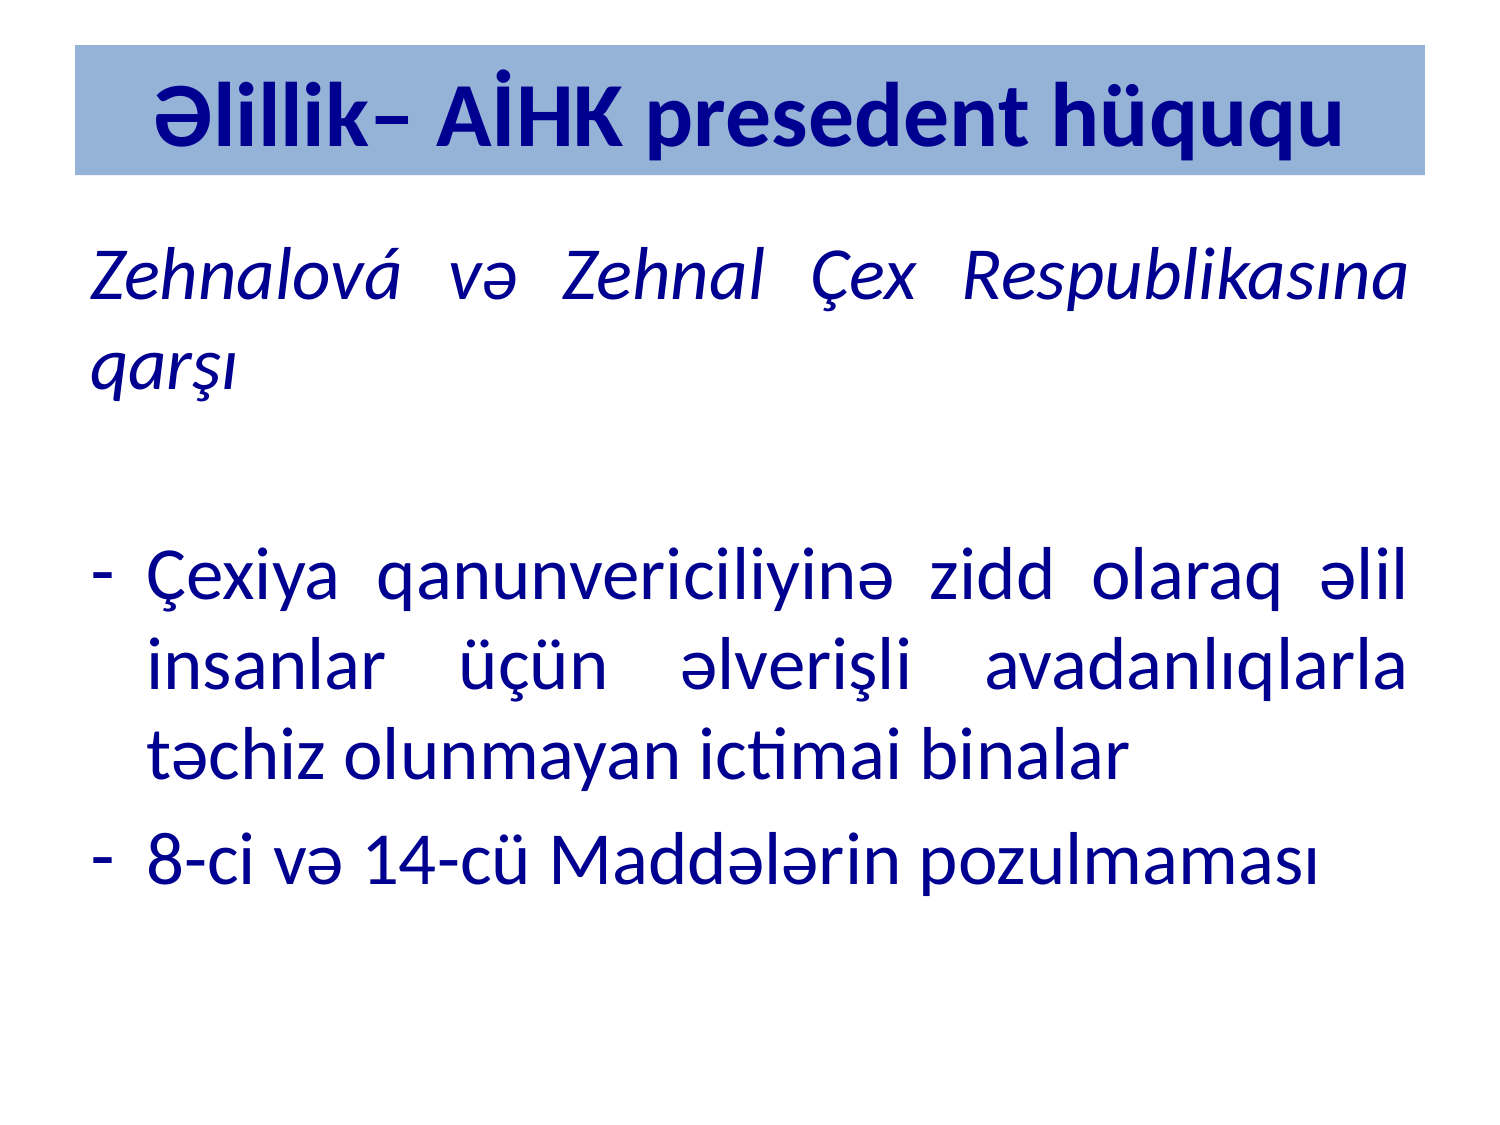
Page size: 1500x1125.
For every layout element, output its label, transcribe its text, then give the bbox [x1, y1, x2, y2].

title Əlillik– AİHK presedent hüququ [75, 45, 1425, 176]
list Zehnalová və Zehnal Çex Respublikasına qarşı Çexiya qanunvericiliyinə zidd olaraq əlil insanlar üçün əlverişli avadanlıqlarla təchiz olunmayan ictimai binalar 8-ci və 14-cü Maddələrin pozulmaması [75, 216, 1425, 1075]
